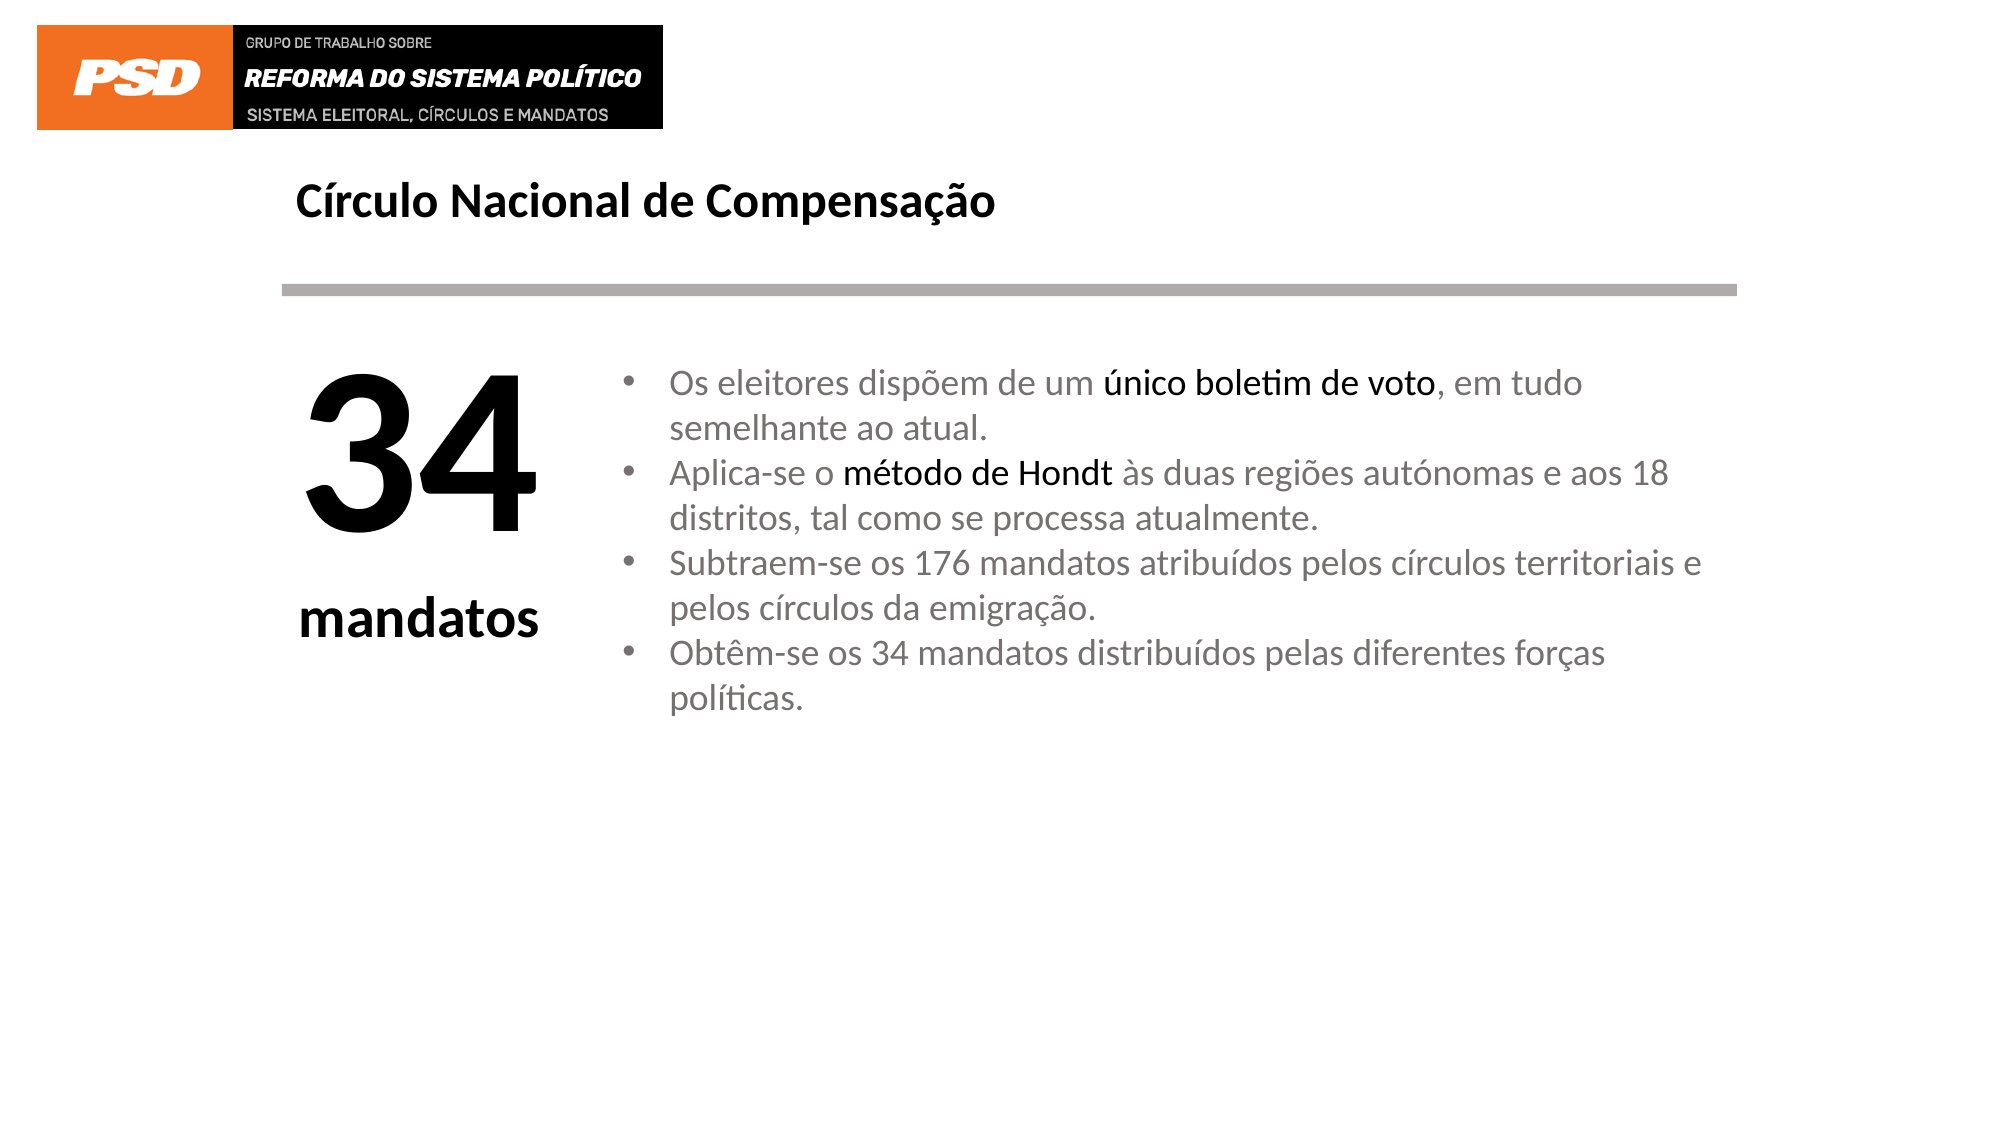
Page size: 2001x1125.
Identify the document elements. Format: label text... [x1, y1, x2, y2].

text_box Os eleitores dispõem de um único boletim de voto, em tudo semelhante ao atual. Aplica-se o método de Hondt às duas regiões autónomas e aos 18 distritos, tal como se processa atualmente. Subtraem-se os 176 mandatos atribuídos pelos círculos territoriais e pelos círculos da emigração. Obtêm-se os 34 mandatos distribuídos pelas diferentes forças políticas. [607, 350, 1719, 771]
picture [36, 25, 663, 136]
text_box Círculo Nacional de Compensação [281, 159, 1035, 235]
text_box [281, 283, 1738, 297]
text_box 34 mandatos [282, 284, 556, 657]
